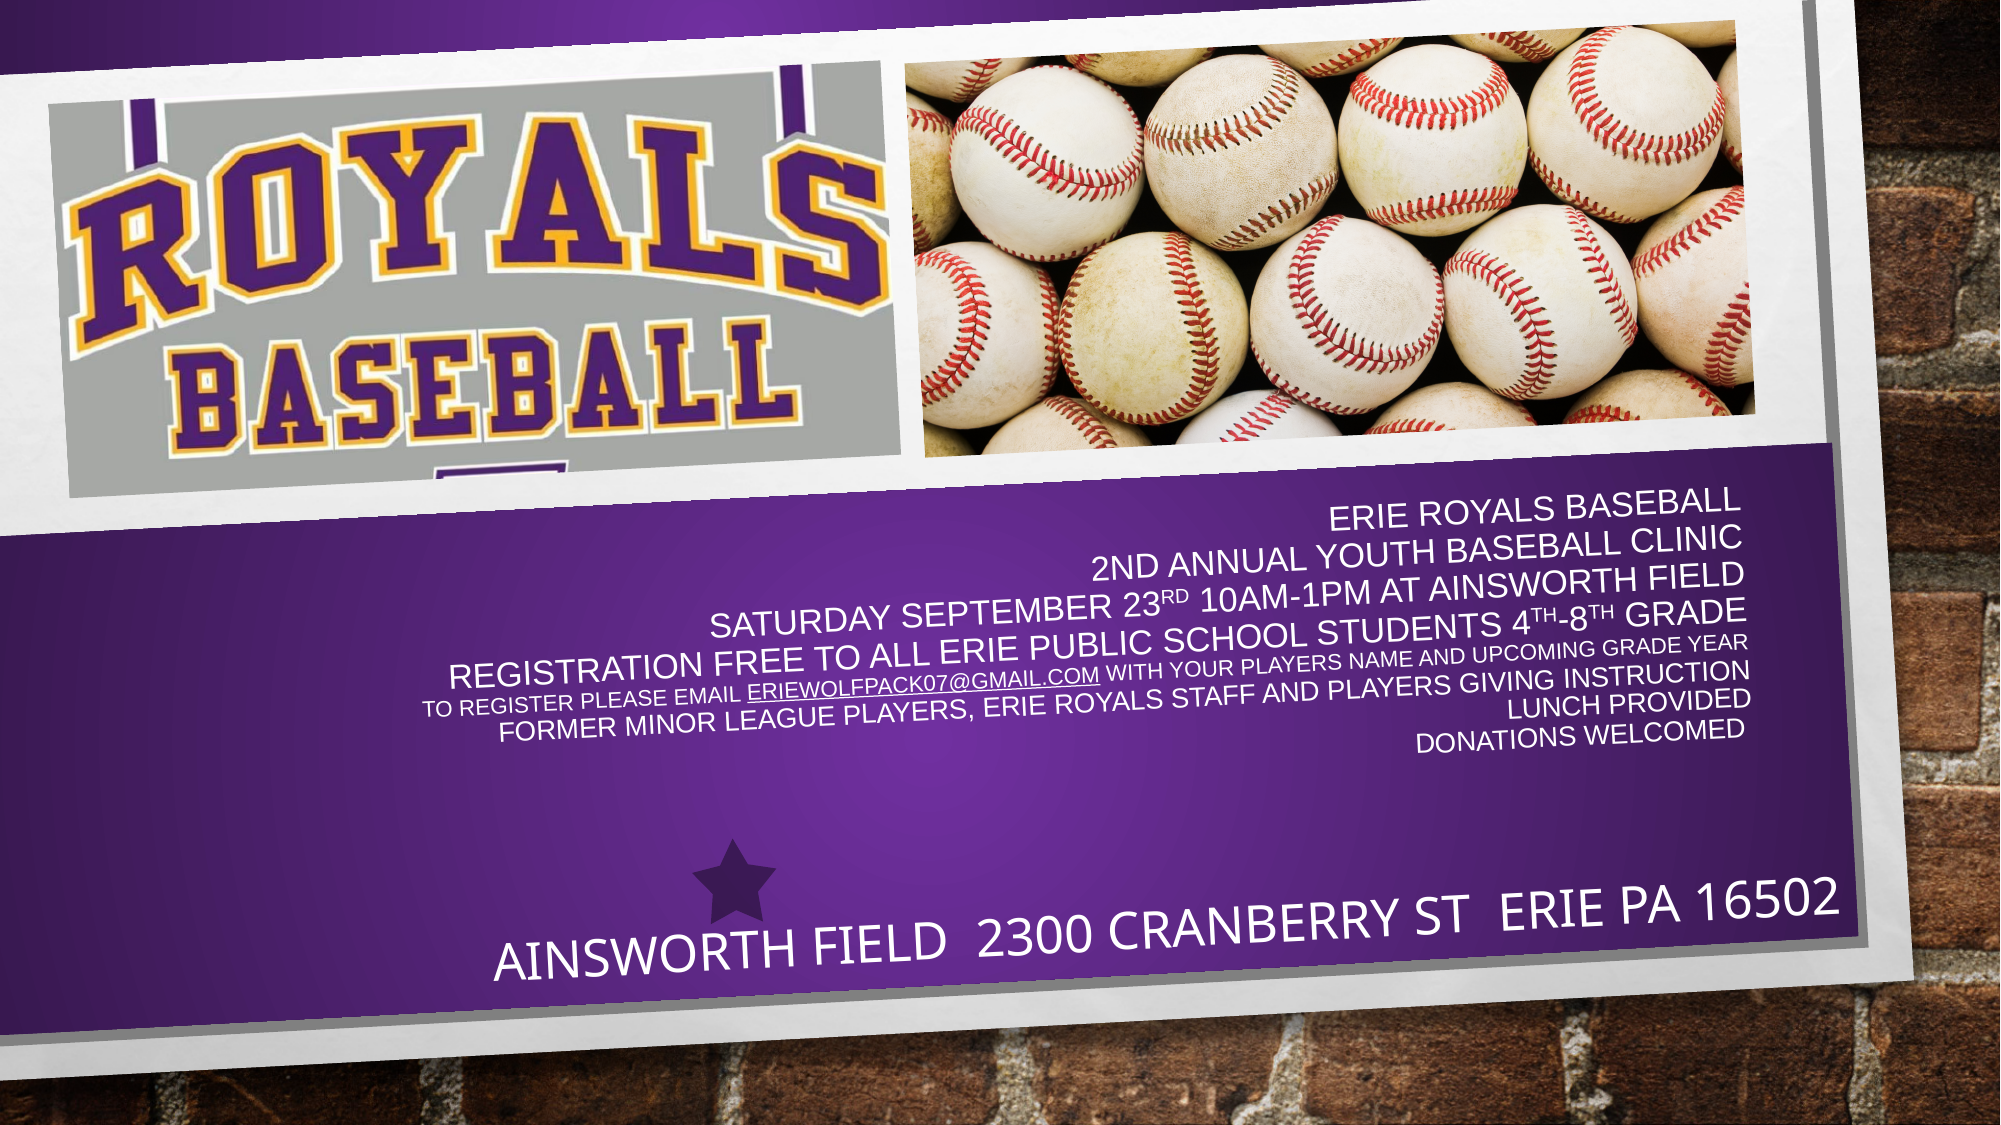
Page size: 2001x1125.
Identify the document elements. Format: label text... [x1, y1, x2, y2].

title Erie Royals Baseball 2nd Annual Youth baseball clinic Saturday September 23rd 10am-1pm At Ainsworth field registration Free to all erie public school students 4th-8th grade TO Register please email eriewolfpack07@gmail.com with your players name and upcoming grade year Former minor league players, Erie royals staff and players giving instruction Lunch Provided donations Welcomed [87, 470, 1770, 837]
picture [0, 0, 2000, 1125]
text_box [691, 837, 778, 925]
picture [905, 19, 1756, 458]
subtitle Ainsworth Field 2300 Cranberry St Erie PA 16502 [185, 838, 1858, 1017]
text_box [0, 441, 1860, 1037]
picture [49, 60, 901, 499]
